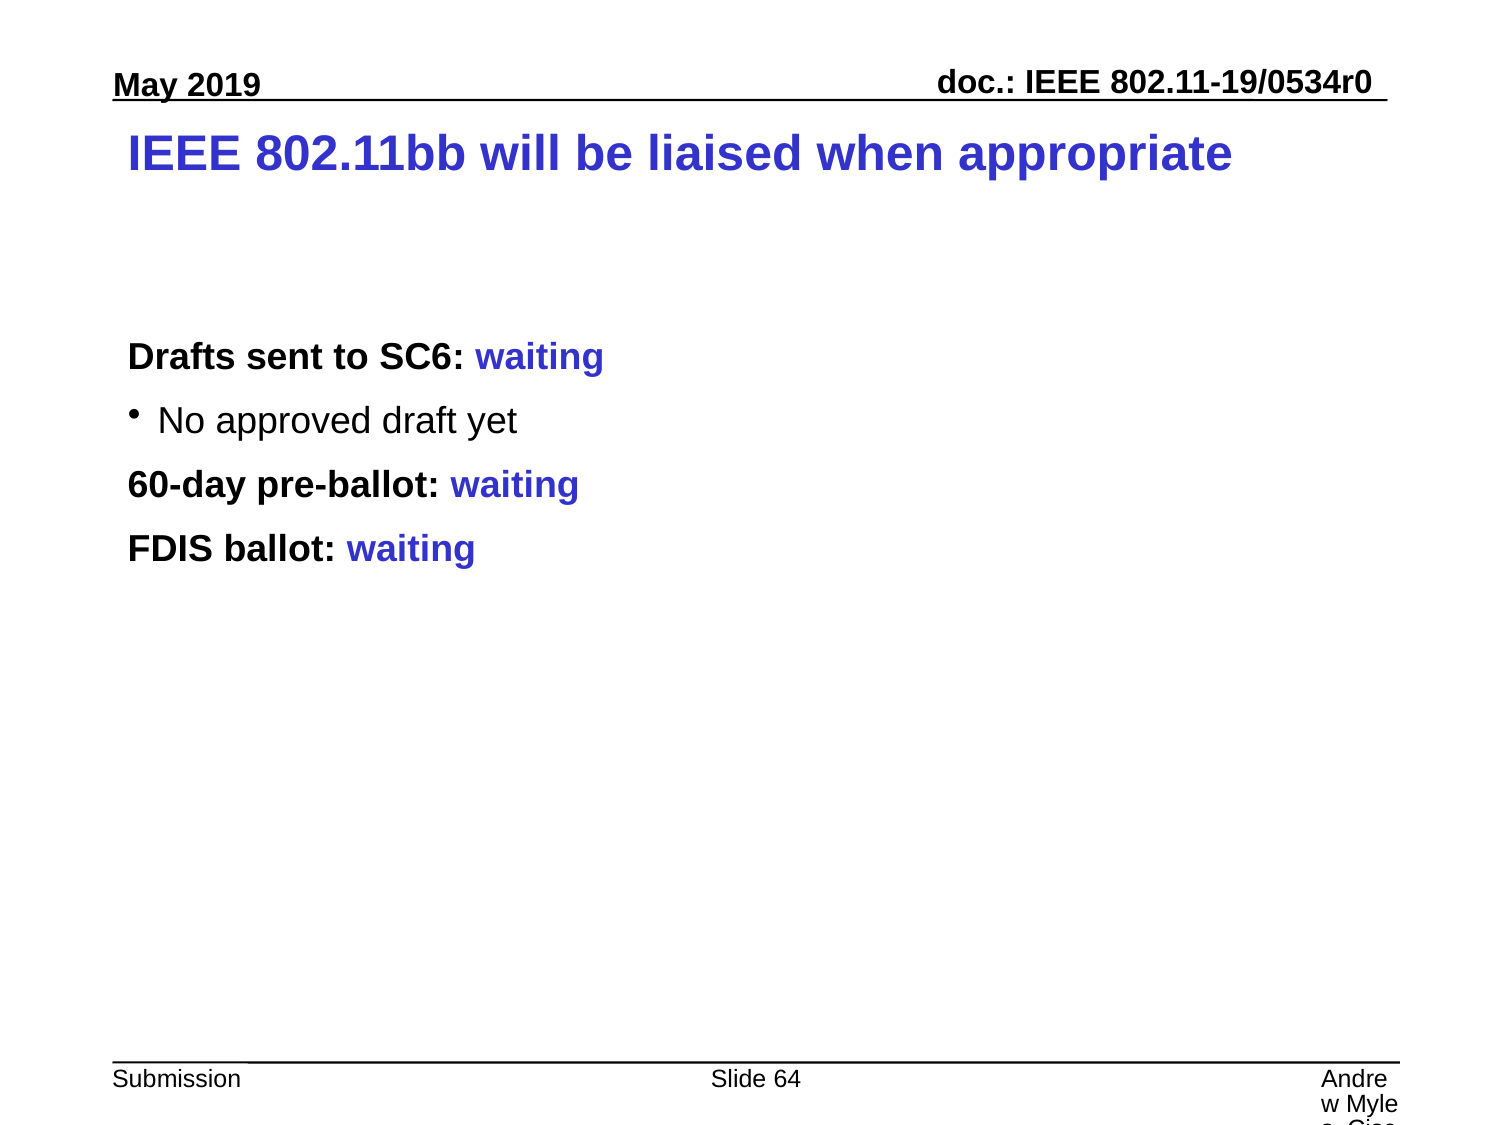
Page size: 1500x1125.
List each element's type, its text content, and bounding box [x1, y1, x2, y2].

footer Andrew Myles, Cisco [1320, 1061, 1402, 1093]
title IEEE 802.11bb will be liaised when appropriate [112, 112, 1388, 288]
slide_number Slide 64 [709, 1061, 803, 1093]
list Drafts sent to SC6: waiting No approved draft yet 60-day pre-ballot: waiting FDIS ballot: waiting [112, 324, 1388, 1000]
